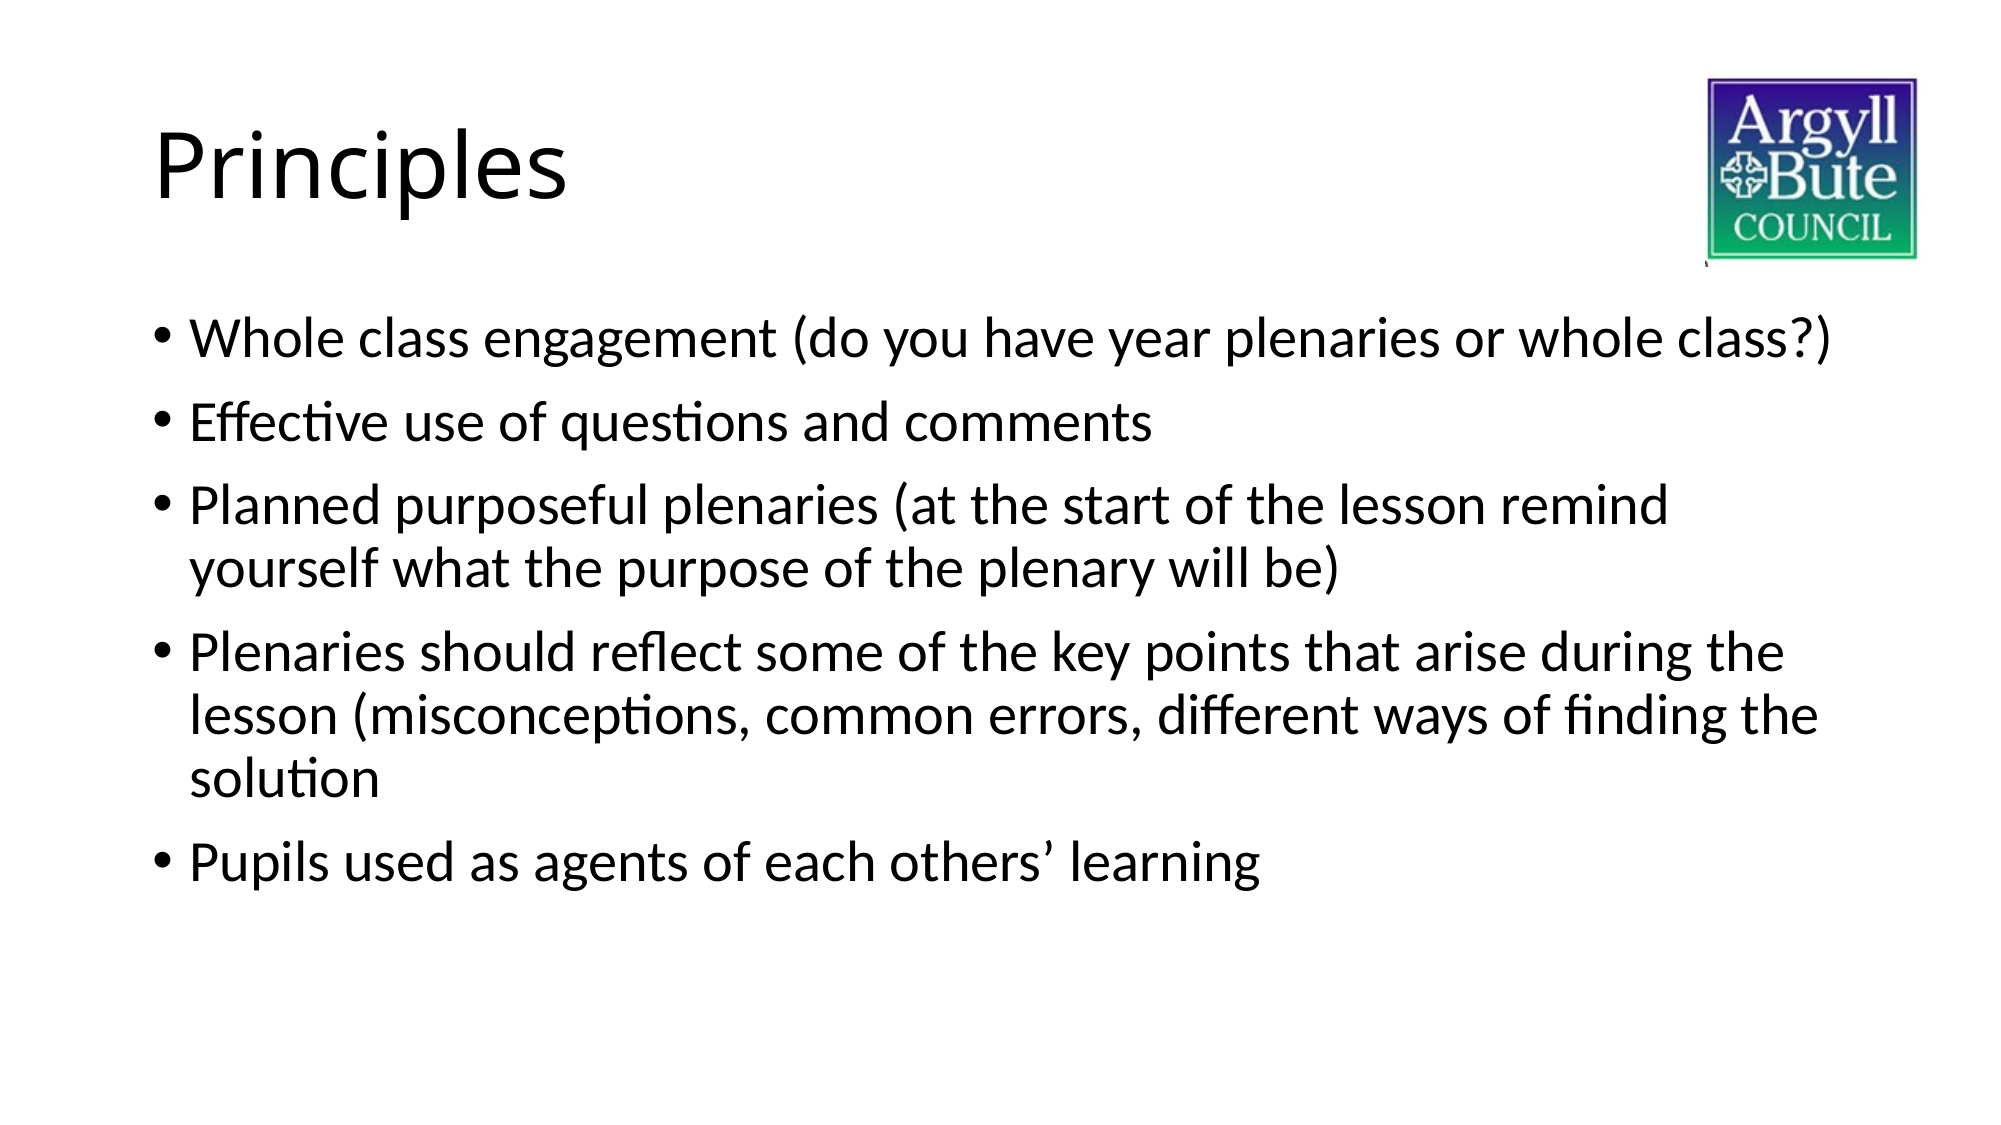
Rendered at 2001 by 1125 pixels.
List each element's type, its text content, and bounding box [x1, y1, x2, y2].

list Whole class engagement (do you have year plenaries or whole class?) Effective use of questions and comments Planned purposeful plenaries (at the start of the lesson remind yourself what the purpose of the plenary will be) Plenaries should reflect some of the key points that arise during the lesson (misconceptions, common errors, different ways of finding the solution Pupils used as agents of each others’ learning [137, 299, 1863, 1014]
picture [1705, 71, 1922, 267]
title Principles [137, 59, 1863, 278]
